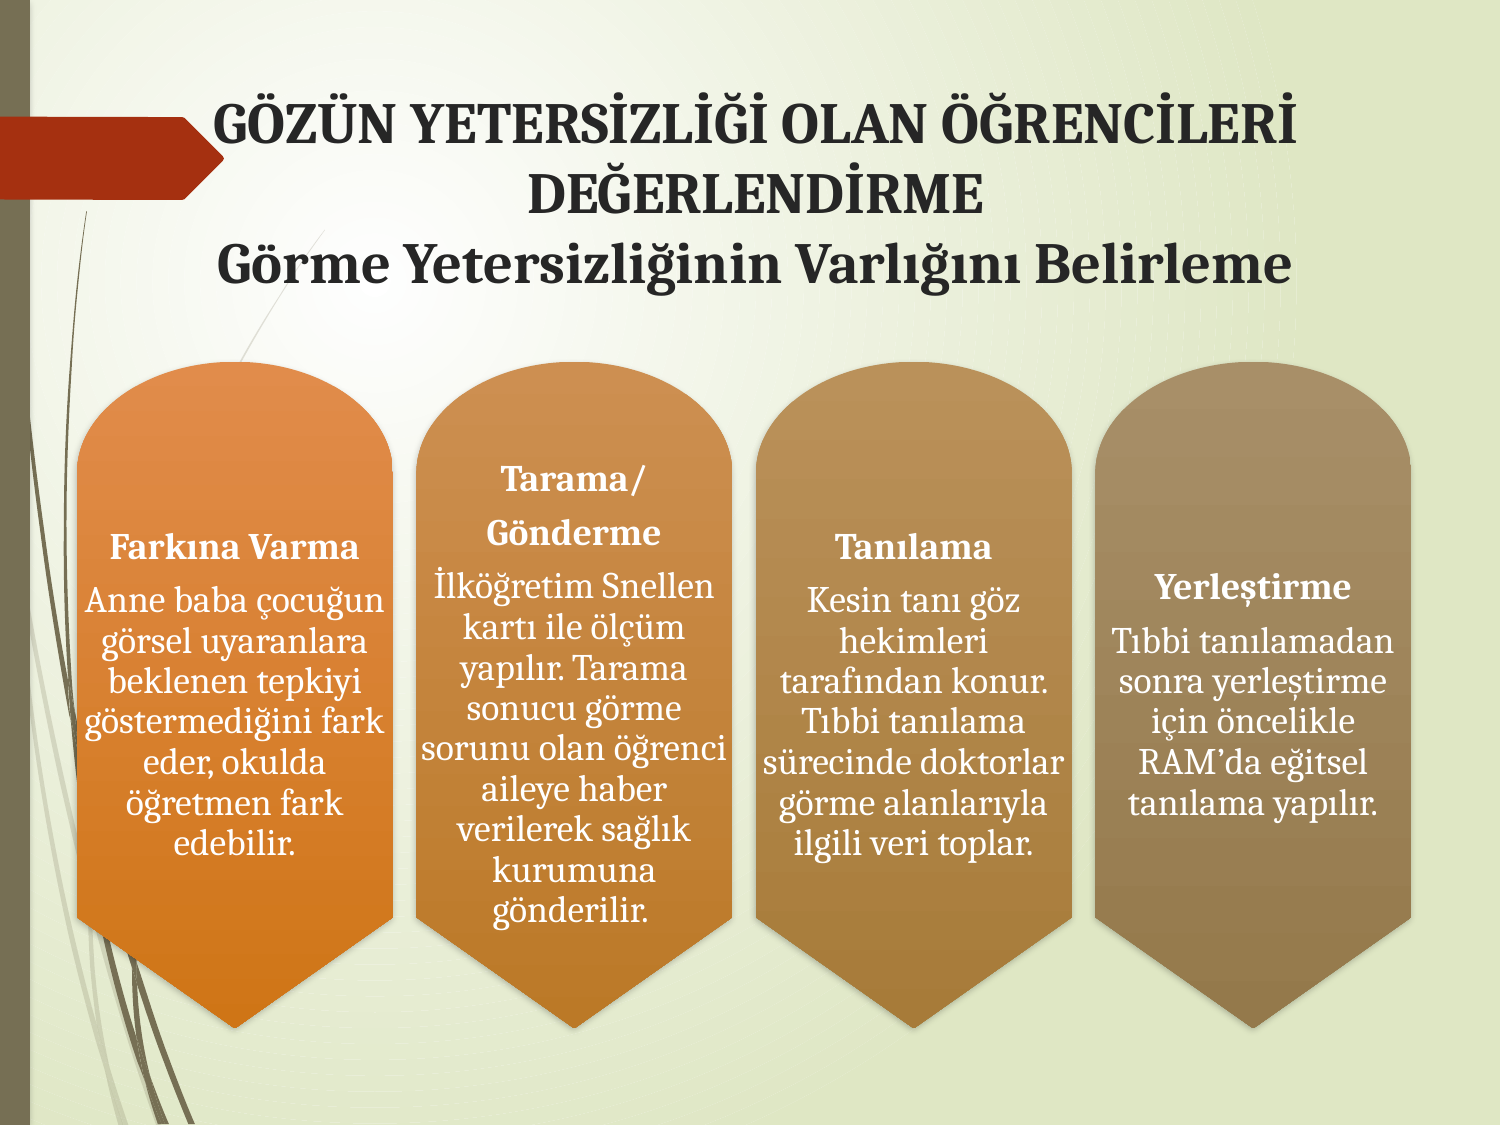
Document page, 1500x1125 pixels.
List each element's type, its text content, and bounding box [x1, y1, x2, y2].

title GÖZÜN YETERSİZLİĞİ OLAN ÖĞRENCİLERİ DEĞERLENDİRME Görme Yetersizliğinin Varlığını Belirleme [88, 78, 1424, 279]
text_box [76, 361, 1412, 1029]
